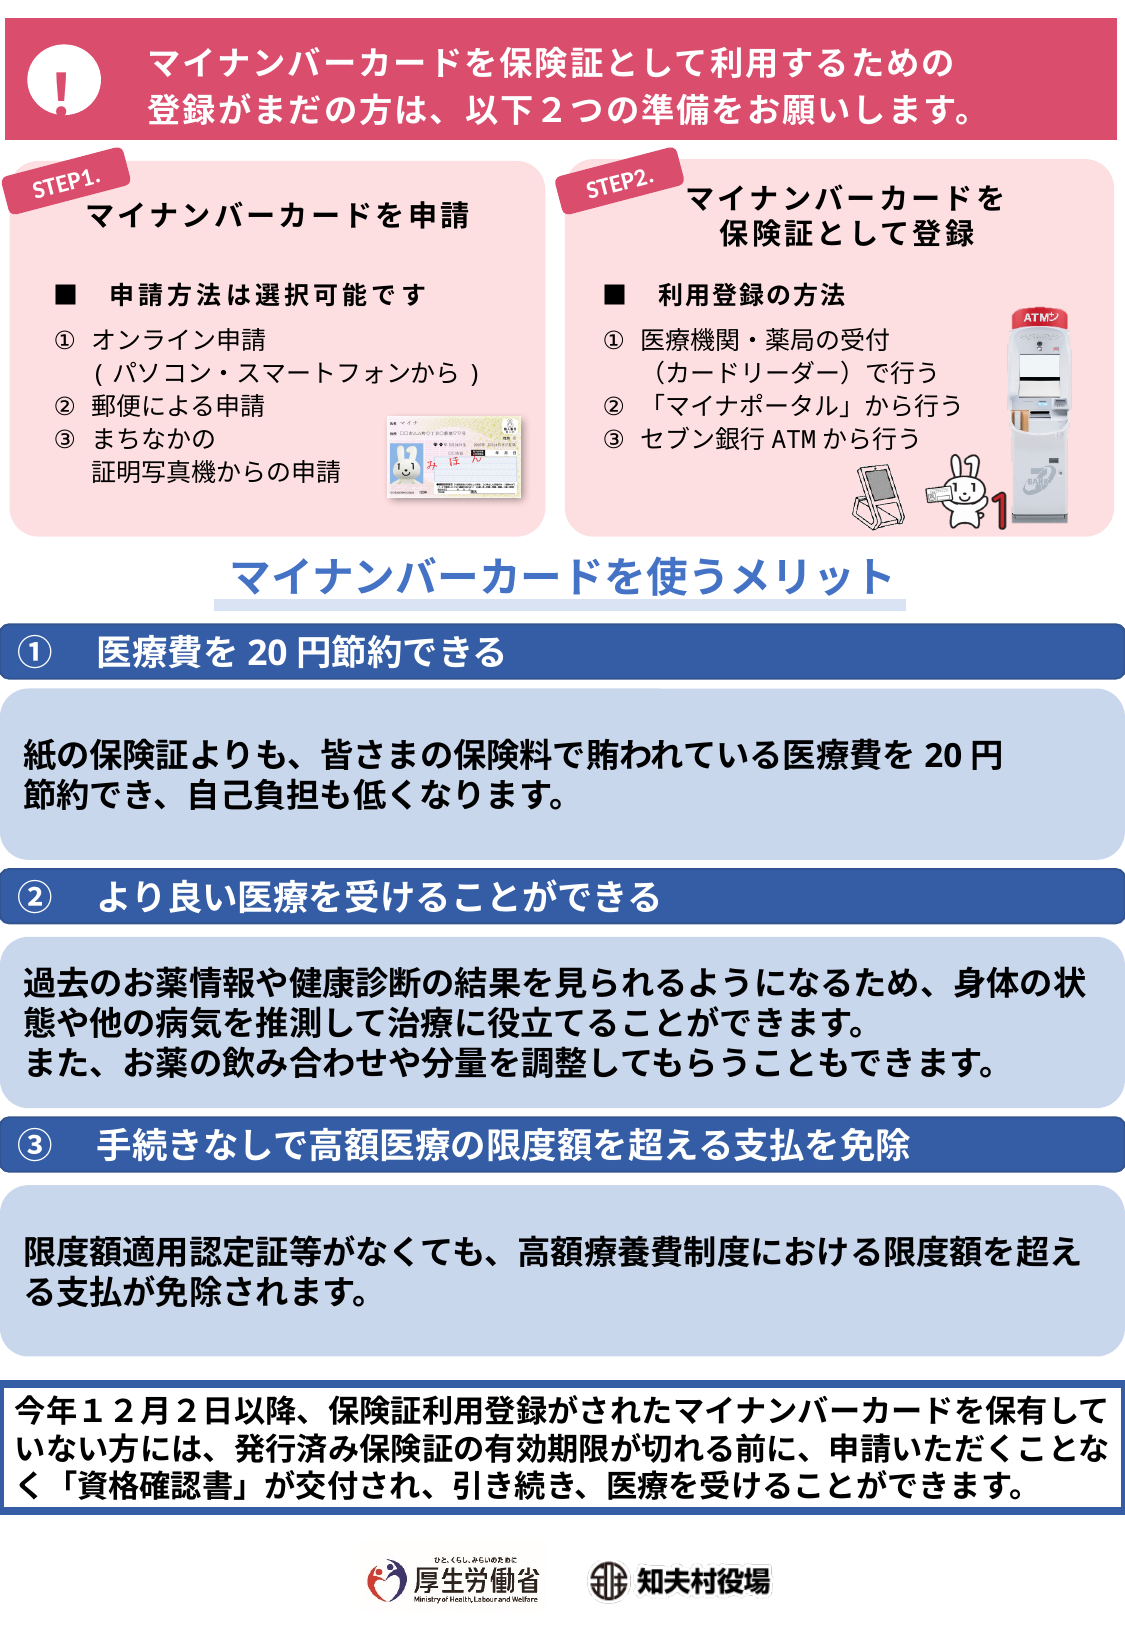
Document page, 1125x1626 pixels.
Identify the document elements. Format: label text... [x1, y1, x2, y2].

text_box 今年１２月２日以降、保険証利用登録がされたマイナンバーカードを保有していない方には、発行済み保険証の有効期限が切れる前に、申請いただくことなく「資格確認書」が交付され、引き続き、医療を受けることができます。 [0, 1383, 1125, 1512]
text_box ① 医療費を20円節約できる [0, 623, 1125, 680]
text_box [0, 20, 1125, 539]
text_box 過去のお薬情報や健康診断の結果を見られるようになるため、身体の状態や他の病気を推測して治療に役立てることができます。 また、お薬の飲み合わせや分量を調整してもらうこともできます。 [0, 935, 1125, 1110]
picture [584, 1559, 774, 1605]
picture [359, 1540, 546, 1612]
text_box ② より良い医療を受けることができる [0, 868, 1125, 925]
text_box ③ 手続きなしで高額医療の限度額を超える支払を免除 [0, 1116, 1125, 1173]
text_box 紙の保険証よりも、皆さまの保険料で賄われている医療費を20円 節約でき、自己負担も低くなります。 [0, 687, 1125, 861]
picture [961, 296, 1118, 530]
title マイナンバーカードを使うメリット [68, 548, 1058, 603]
text_box 限度額適用認定証等がなくても、高額療養費制度における限度額を超える支払が免除されます。 [0, 1184, 1125, 1358]
